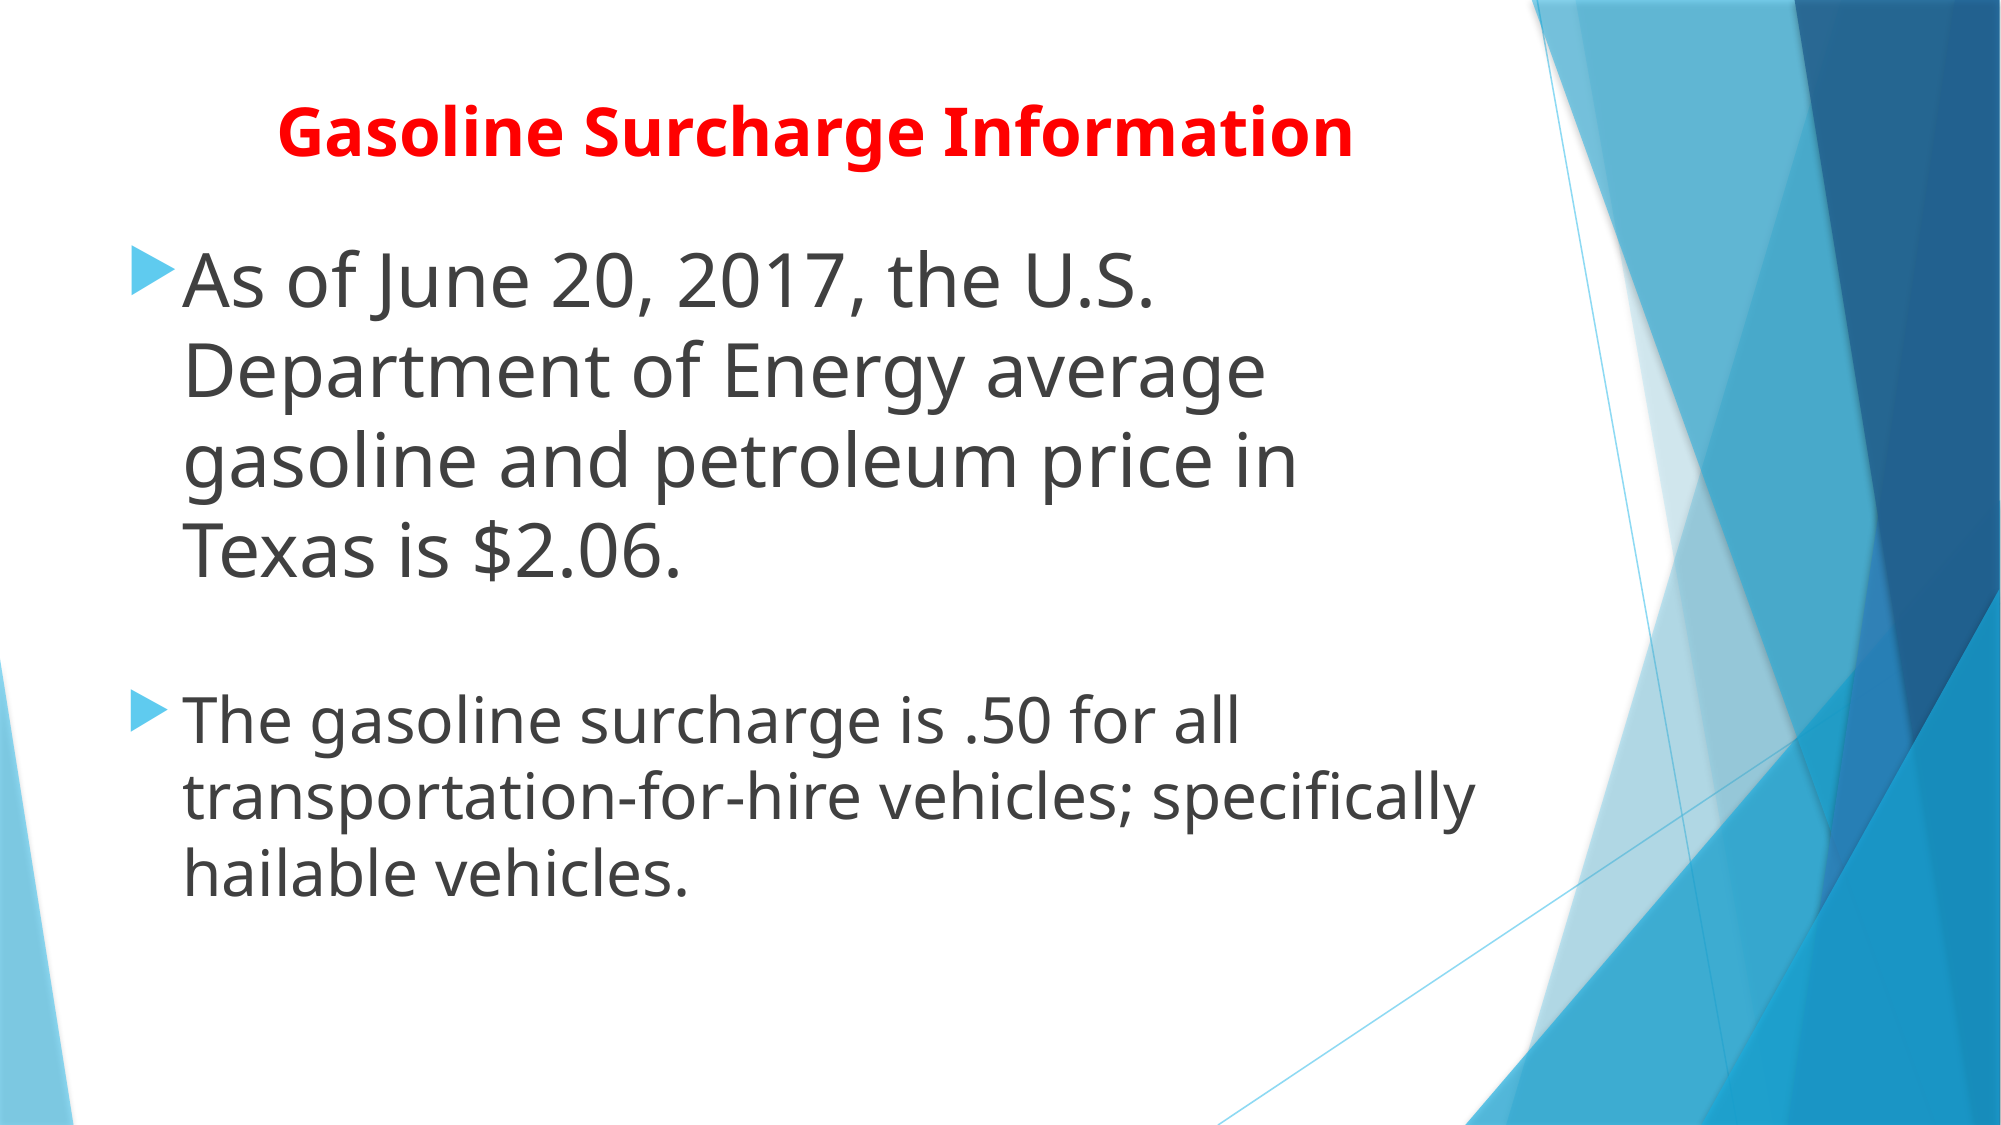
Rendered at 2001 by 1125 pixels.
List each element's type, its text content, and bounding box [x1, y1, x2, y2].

list As of June 20, 2017, the U.S. Department of Energy average gasoline and petroleum price in Texas is $2.06. The gasoline surcharge is .50 for all transportation-for-hire vehicles; specifically hailable vehicles. [111, 225, 1522, 1109]
title Gasoline Surcharge Information [111, 0, 1522, 178]
